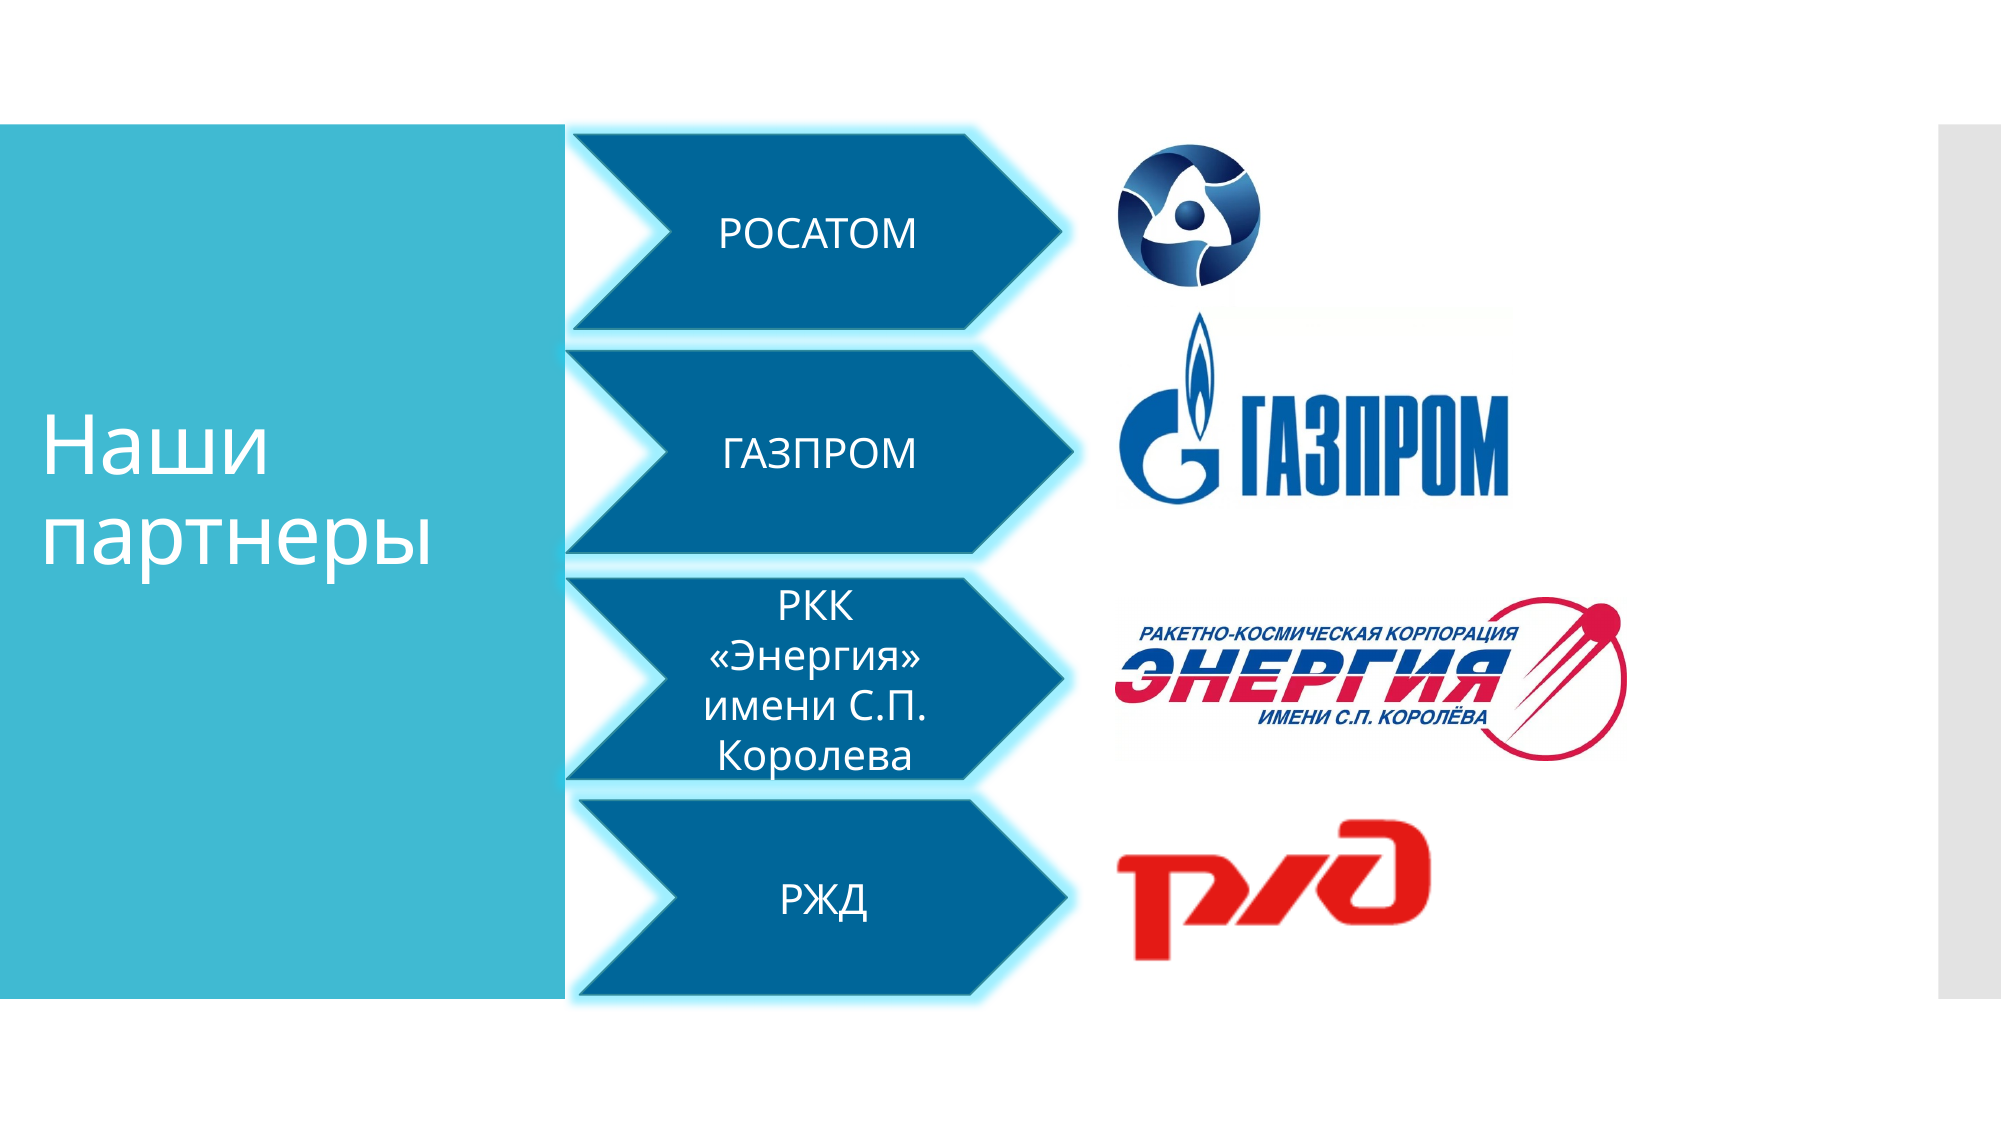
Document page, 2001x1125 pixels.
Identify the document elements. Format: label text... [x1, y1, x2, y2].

picture [1065, 797, 1483, 984]
title Наши партнеры [24, 313, 539, 748]
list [1115, 597, 1627, 761]
picture [1109, 137, 1513, 510]
text_box РОСАТОМ [573, 133, 1063, 330]
text_box РЖД [578, 799, 1065, 996]
text_box РКК «Энергия» имени С.П. Королева [565, 577, 1065, 781]
text_box ГАЗПРОМ [565, 349, 1074, 554]
